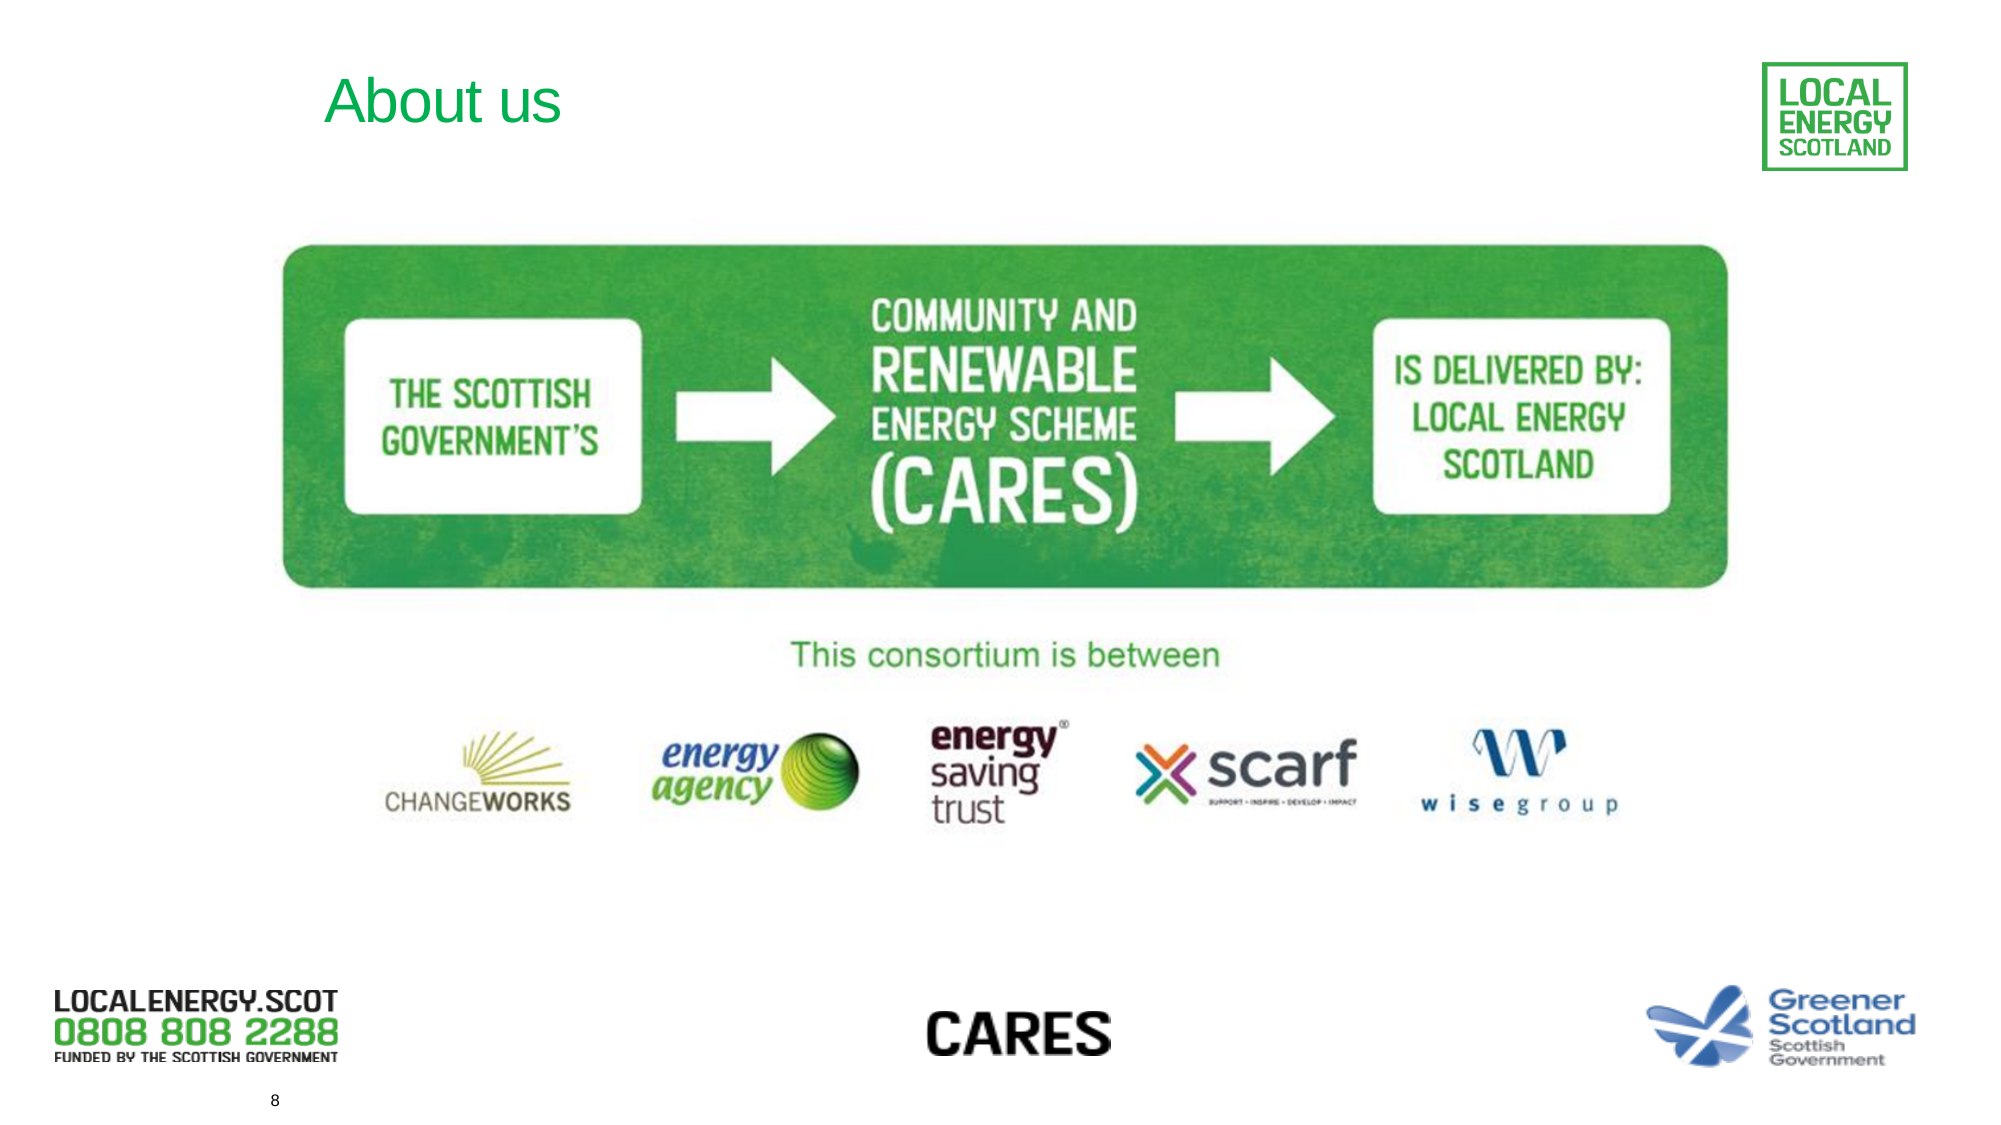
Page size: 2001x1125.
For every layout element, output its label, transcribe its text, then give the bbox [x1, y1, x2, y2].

picture [249, 209, 1751, 878]
picture [1599, 935, 1976, 1125]
picture [926, 1011, 1111, 1056]
text_box 8 [255, 1082, 339, 1121]
text_box About us [309, 52, 1508, 181]
picture [1762, 62, 1908, 171]
